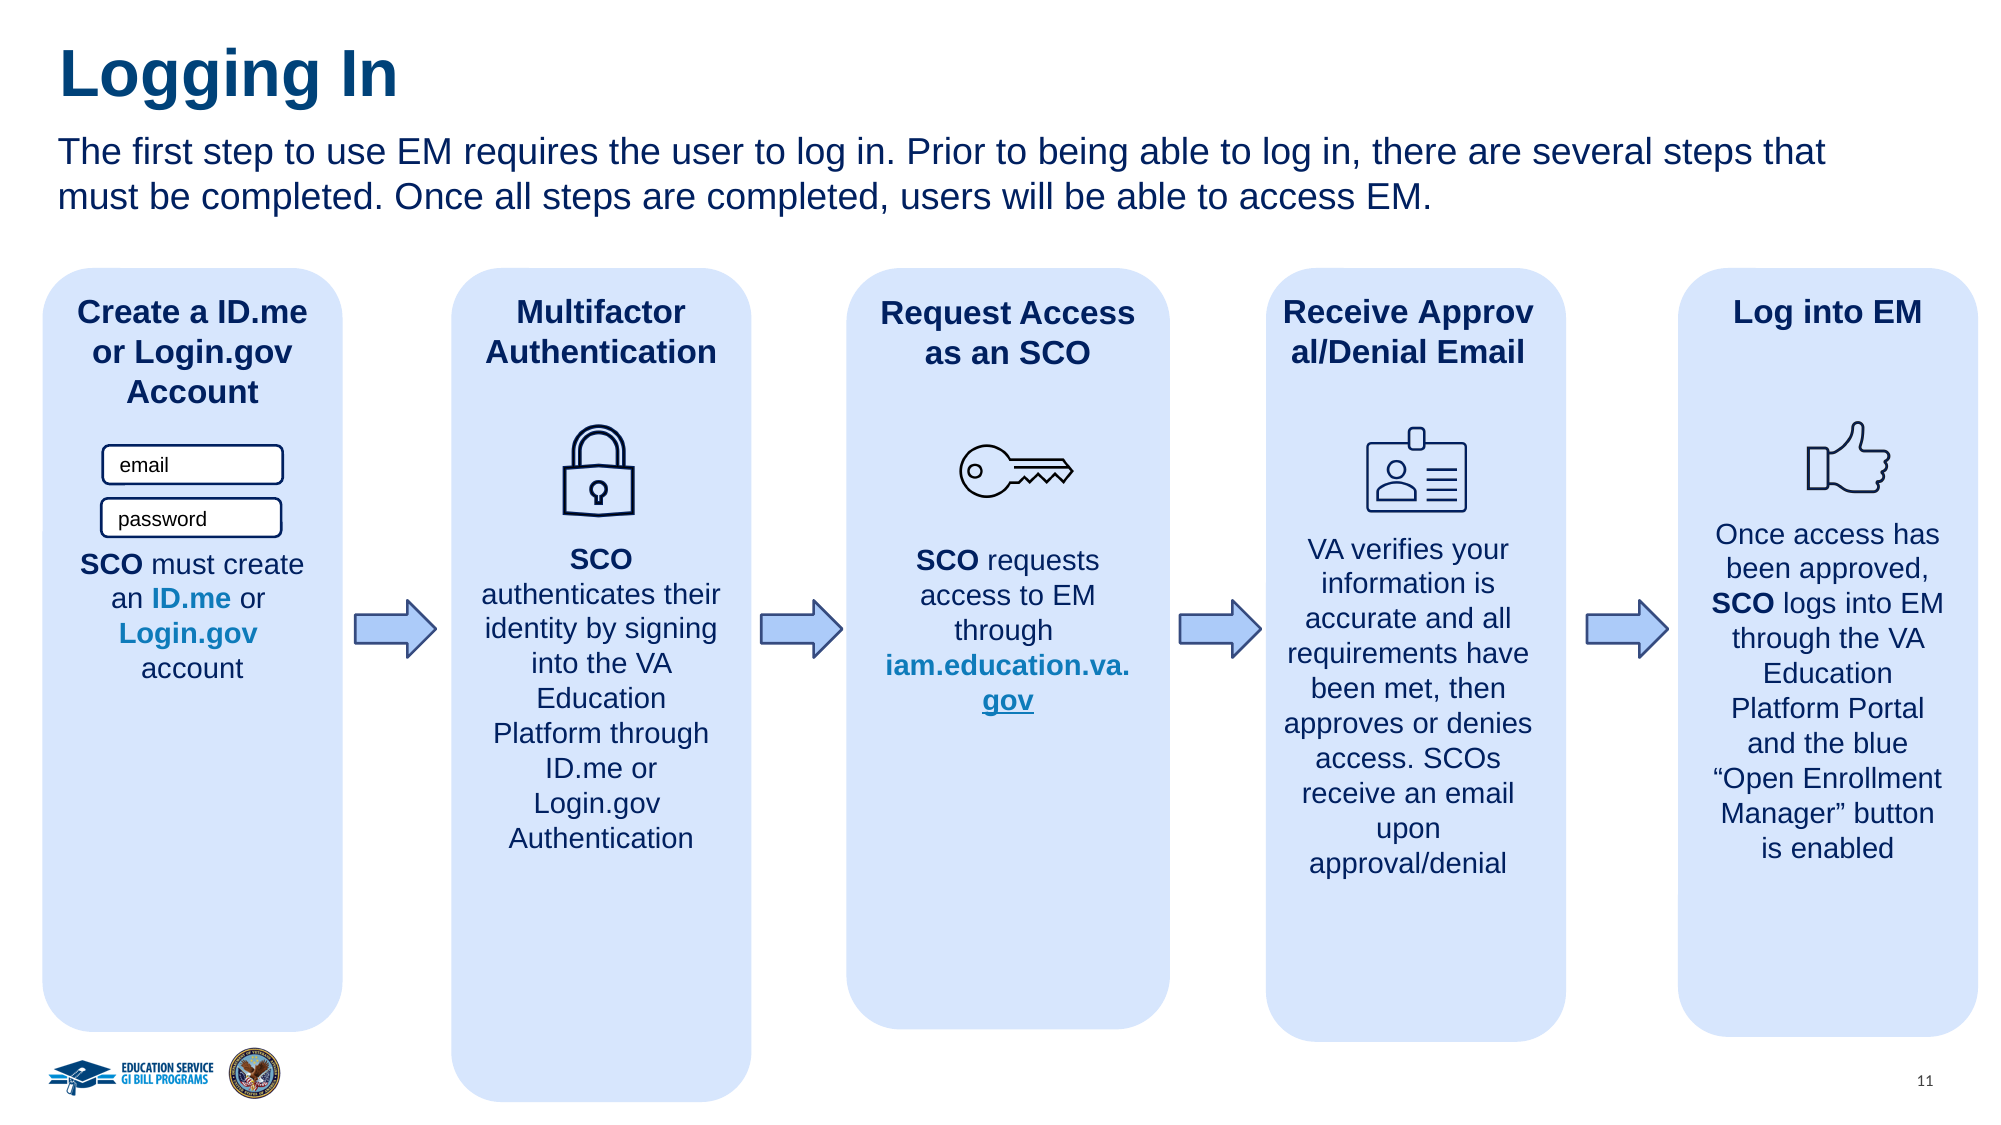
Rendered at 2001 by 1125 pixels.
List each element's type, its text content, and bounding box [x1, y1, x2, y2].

text_box Multifactor Authentication SCO authenticates their identity by signing into the VA Education Platform through ID.me or Login.gov Authentication [451, 267, 752, 1103]
text_box Request Access as an SCO SCO requests access to EM through iam.education.va.gov [846, 268, 1170, 1030]
text_box [761, 600, 843, 658]
text_box The first step to use EM requires the user to log in. Prior to being able to log in, there are several steps that must be completed. Once all steps are completed, users will be able to access EM. [42, 119, 1861, 246]
picture [954, 410, 1079, 532]
text_box password [101, 498, 282, 537]
text_box Receive Approval/Denial Email VA verifies your information is accurate and all requirements have been met, then approves or denies access. SCOs receive an email upon approval/denial [1265, 267, 1567, 1042]
text_box [1586, 600, 1669, 658]
text_box [355, 600, 436, 658]
picture [1799, 408, 1898, 506]
text_box [1180, 600, 1262, 658]
picture [538, 410, 659, 531]
text_box Log into EM Once access has been approved, SCO logs into EM through the VA Education Platform Portal and the blue “Open Enrollment Manager” button is enabled [1677, 267, 1979, 1037]
picture [1355, 409, 1477, 530]
picture [39, 1044, 290, 1104]
title Logging In [59, 45, 1935, 141]
text_box email [102, 445, 283, 484]
text_box Create a ID.me or Login.gov Account SCO must create an ID.me or Login.gov account [42, 267, 343, 1032]
